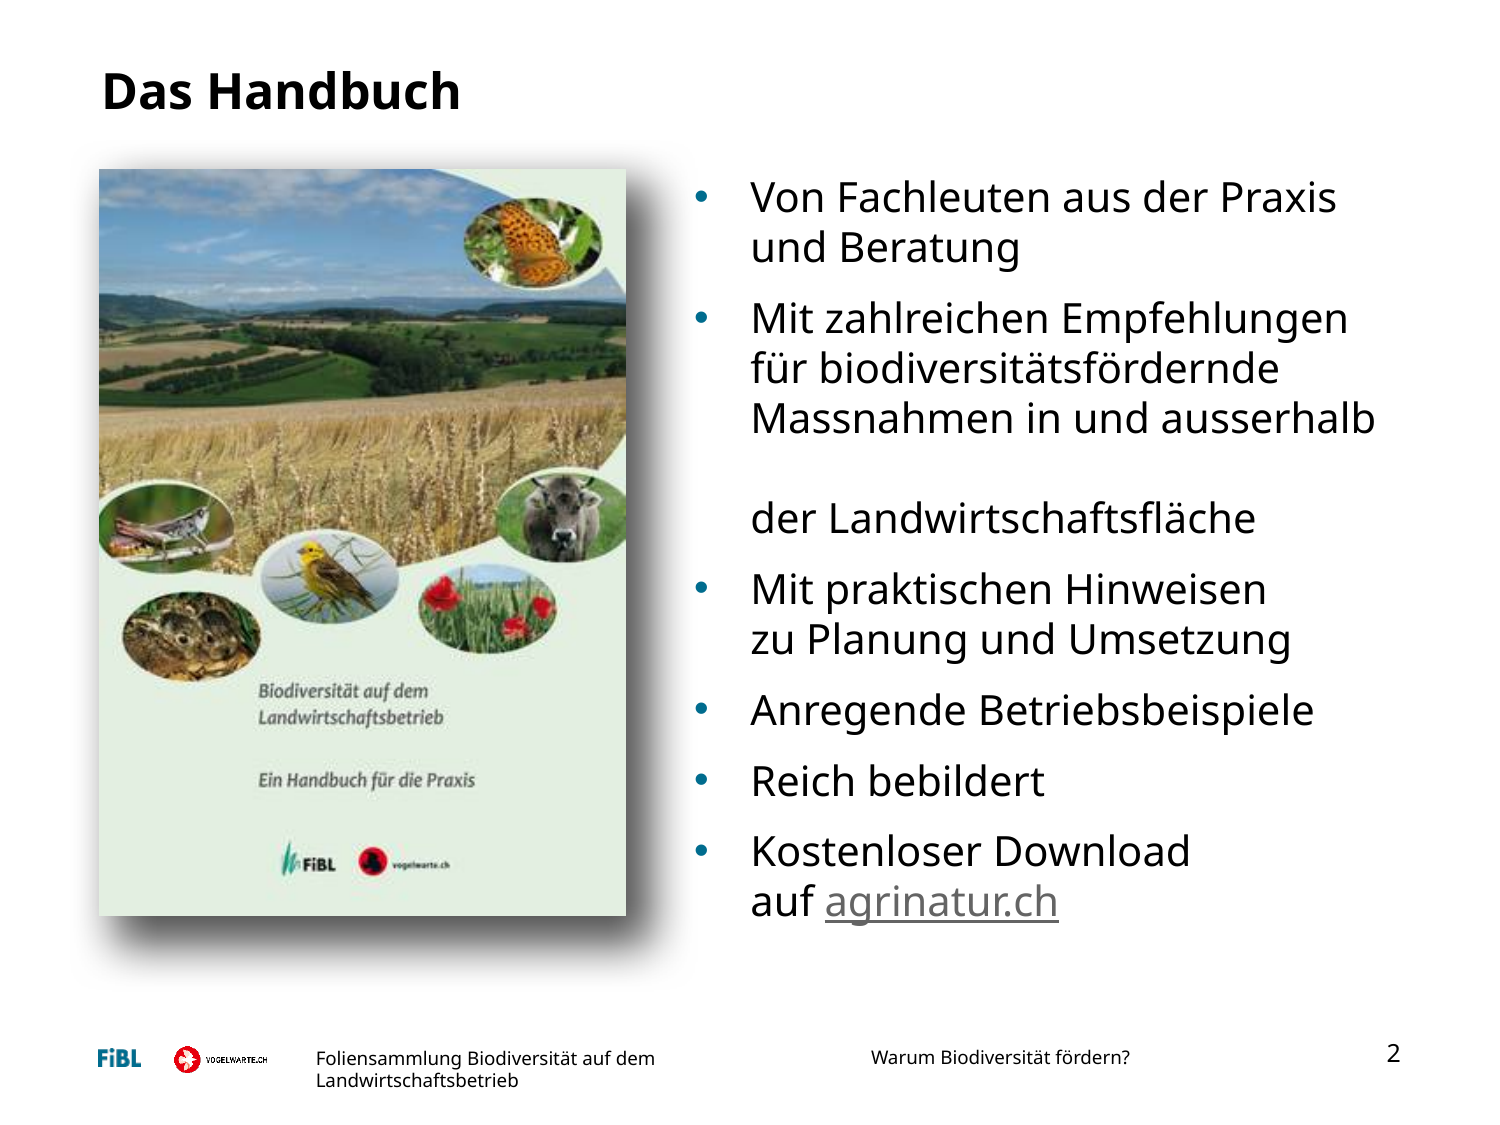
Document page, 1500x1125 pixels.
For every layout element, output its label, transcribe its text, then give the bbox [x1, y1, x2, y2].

slide_number 2 [1270, 1020, 1401, 1080]
text_box Von Fachleuten aus der Praxis und Beratung Mit zahlreichen Empfehlungen für biodiversitätsfördernde Massnahmen in und ausserhalb der Landwirtschaftsfläche Mit praktischen Hinweisen zu Planung und Umsetzung Anregende Betriebsbeispiele Reich bebildert Kostenloser Download auf agrinatur.ch [679, 163, 1401, 940]
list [99, 169, 626, 916]
title Das Handbuch [101, 66, 1399, 170]
picture [98, 1048, 141, 1067]
picture [174, 1046, 267, 1073]
